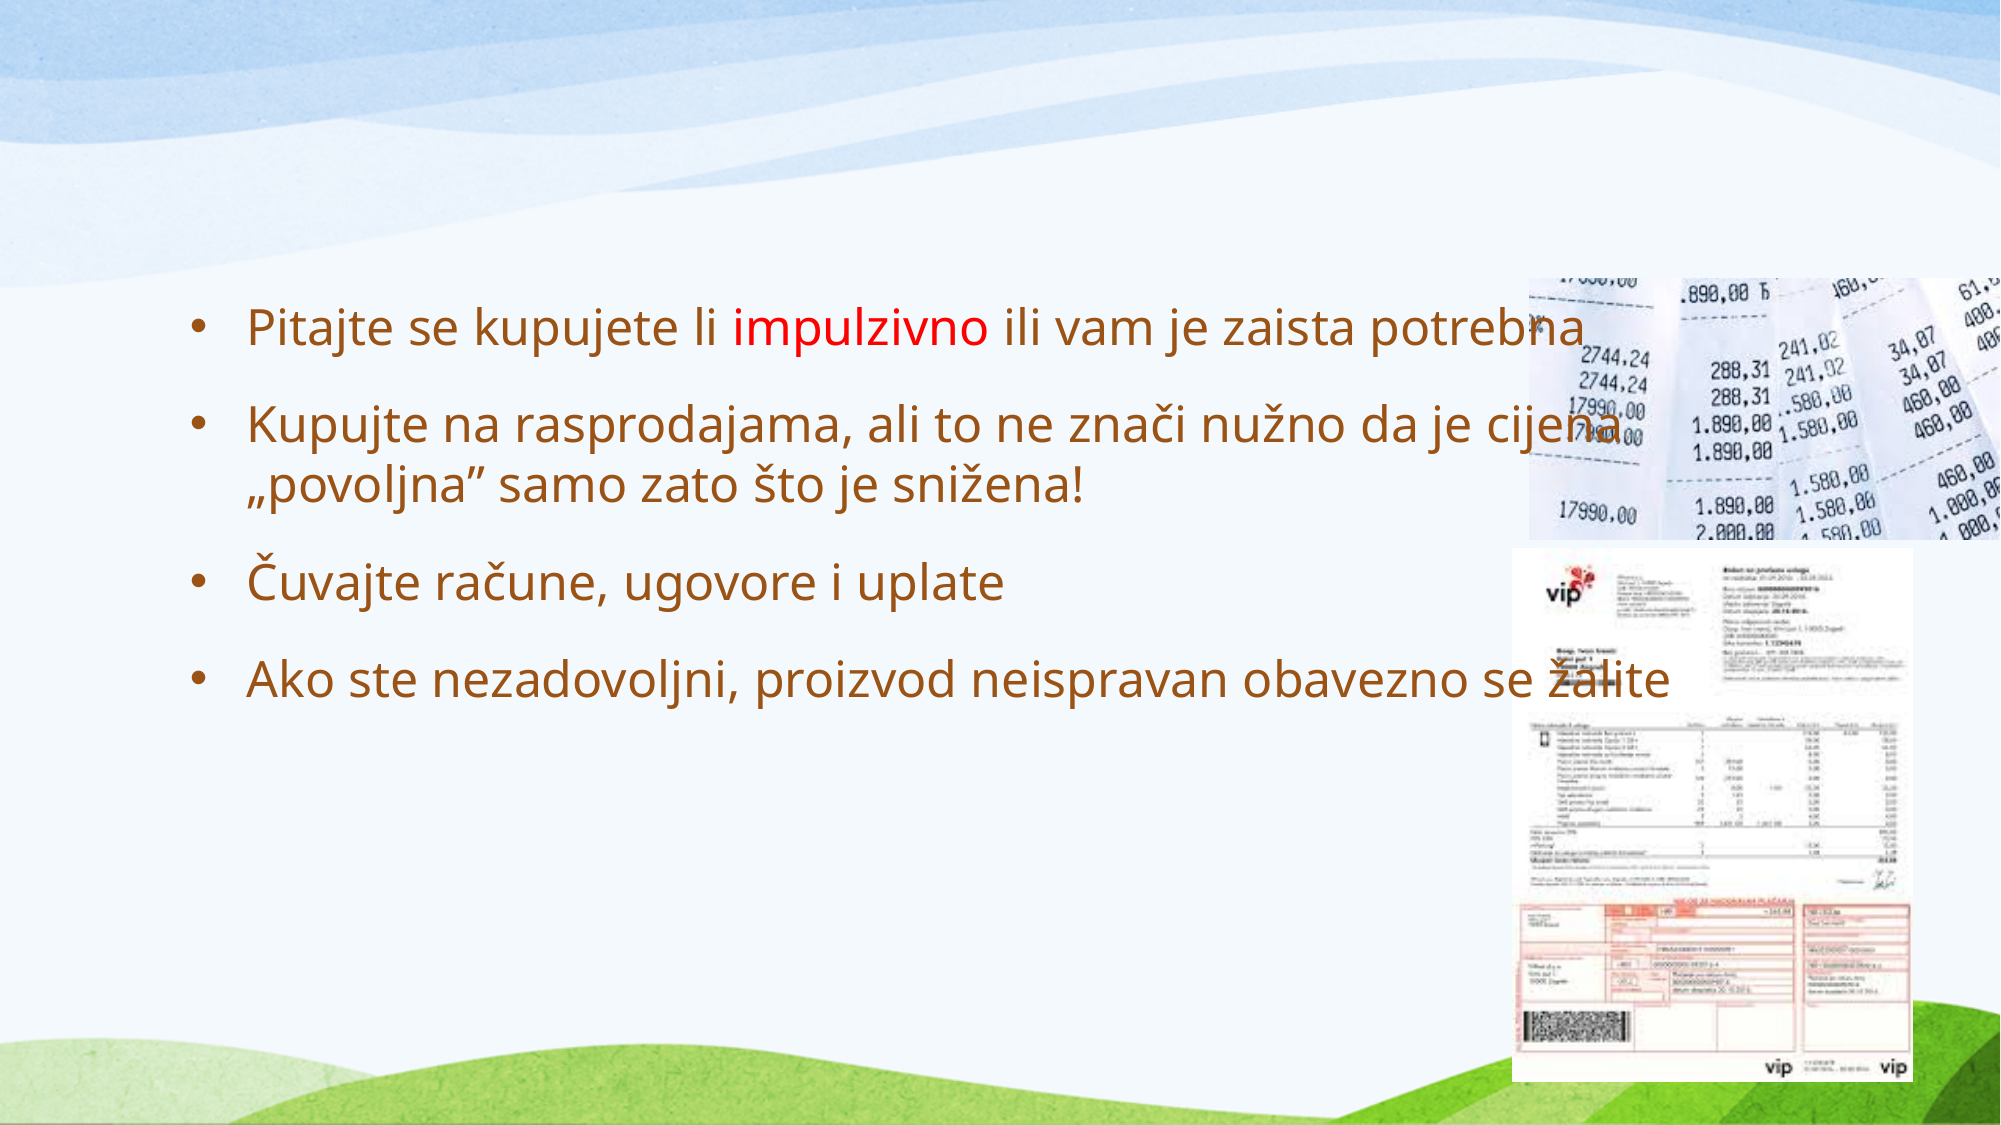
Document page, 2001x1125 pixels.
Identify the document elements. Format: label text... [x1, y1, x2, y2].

list Pitajte se kupujete li impulzivno ili vam je zaista potrebna Kupujte na rasprodajama, ali to ne znači nužno da je cijena „povoljna” samo zato što je snižena! Čuvajte račune, ugovore i uplate Ako ste nezadovoljni, proizvod neispravan obavezno se žalite [174, 287, 1825, 982]
picture [0, 0, 2001, 1125]
